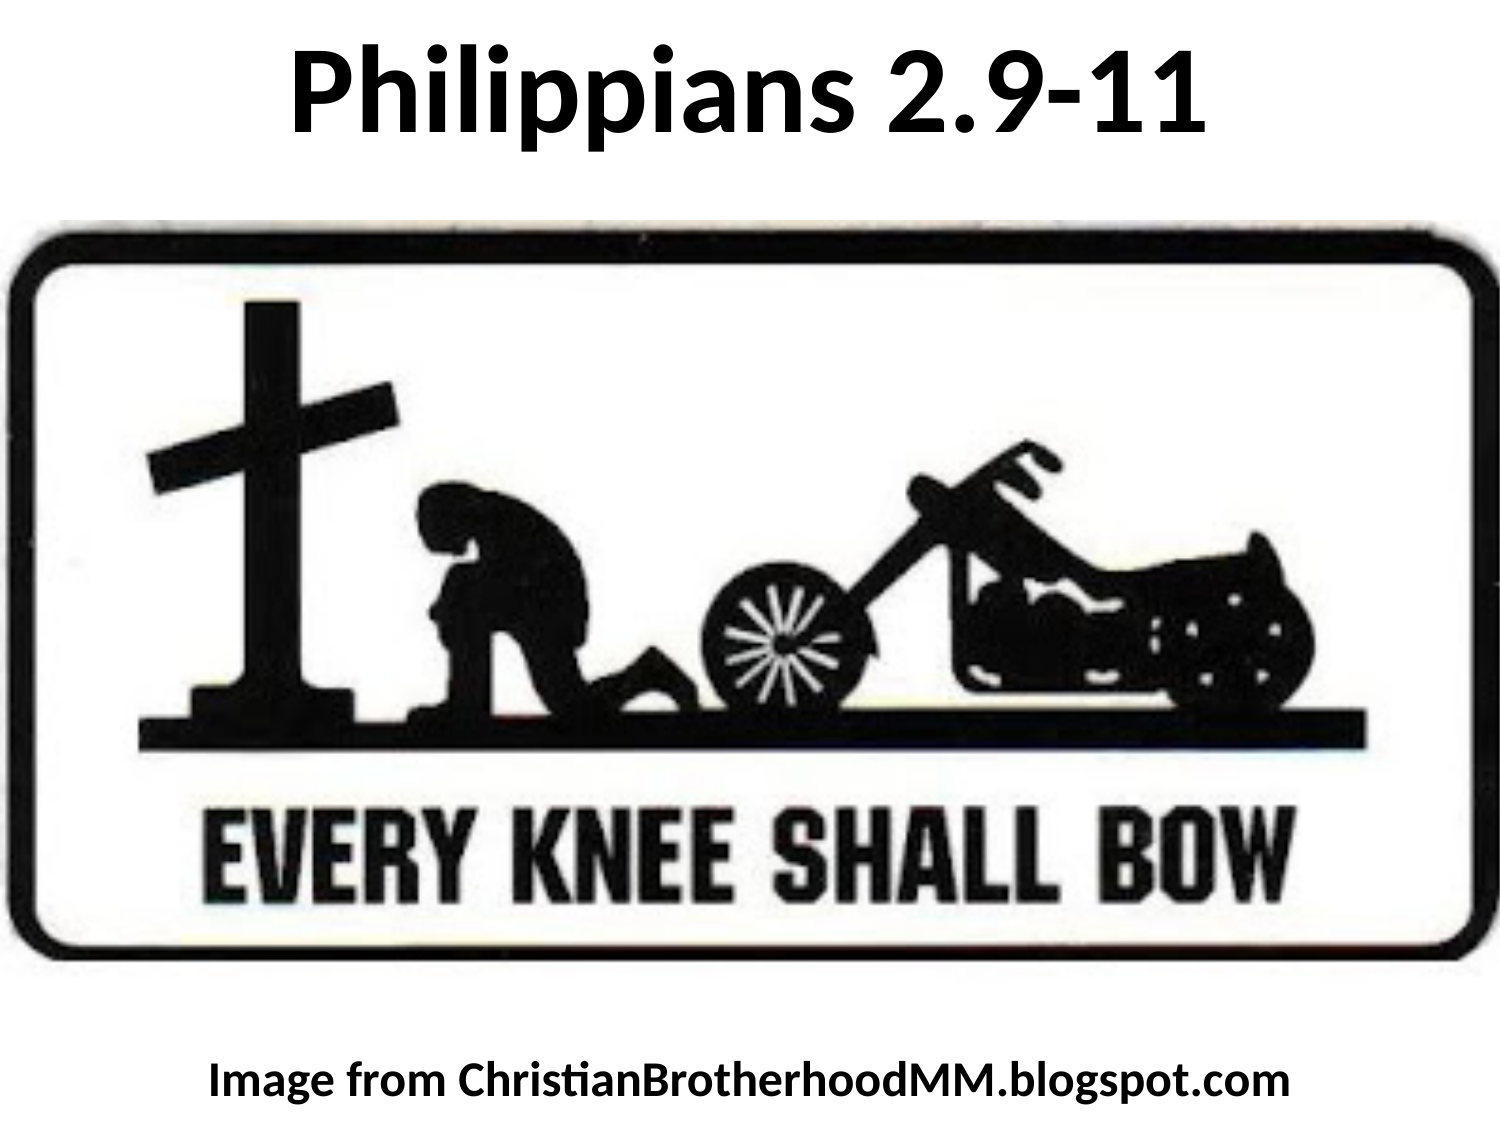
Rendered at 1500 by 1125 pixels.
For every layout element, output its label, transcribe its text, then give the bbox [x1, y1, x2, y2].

picture [0, 220, 1500, 985]
text_box Image from ChristianBrotherhoodMM.blogspot.com [0, 1039, 1500, 1114]
text_box Philippians 2.9-11 [0, 0, 1500, 165]
